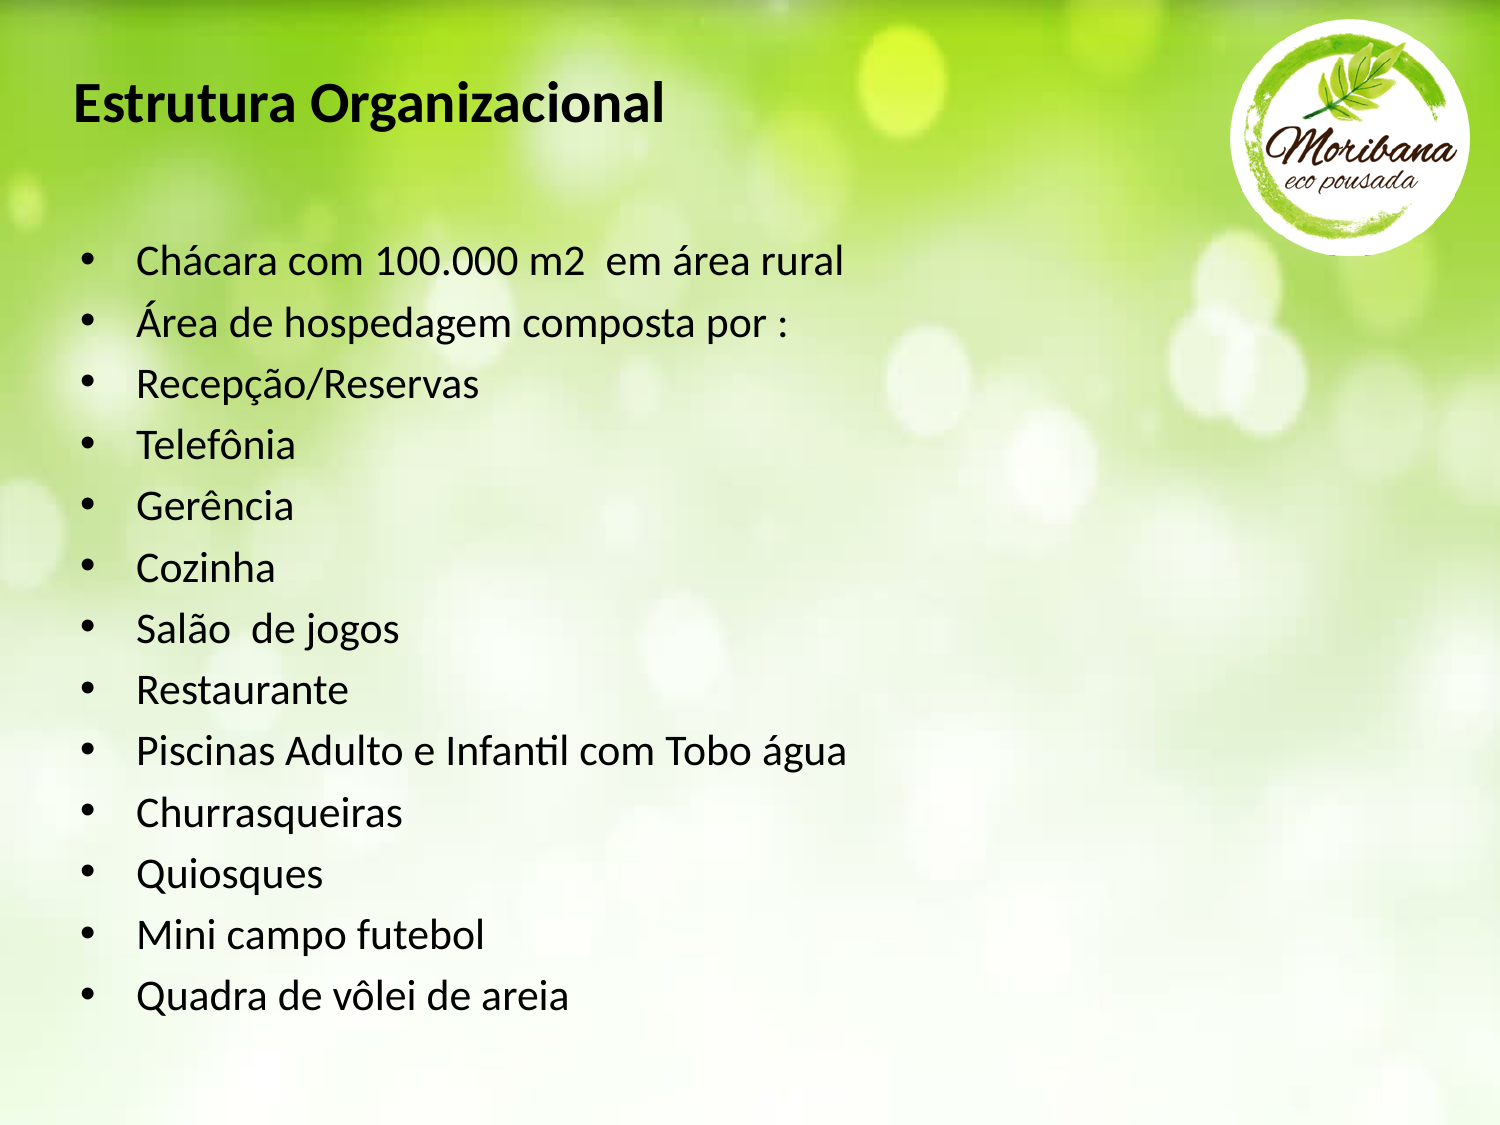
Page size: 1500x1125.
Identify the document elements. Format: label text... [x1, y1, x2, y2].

list Chácara com 100.000 m2 em área rural Área de hospedagem composta por : Recepção/Reservas Telefônia Gerência Cozinha Salão de jogos Restaurante Piscinas Adulto e Infantil com Tobo água Churrasqueiras Quiosques Mini campo futebol Quadra de vôlei de areia [64, 224, 1416, 1106]
picture [0, 0, 1500, 1125]
title Estrutura Organizacional [59, 42, 1214, 226]
